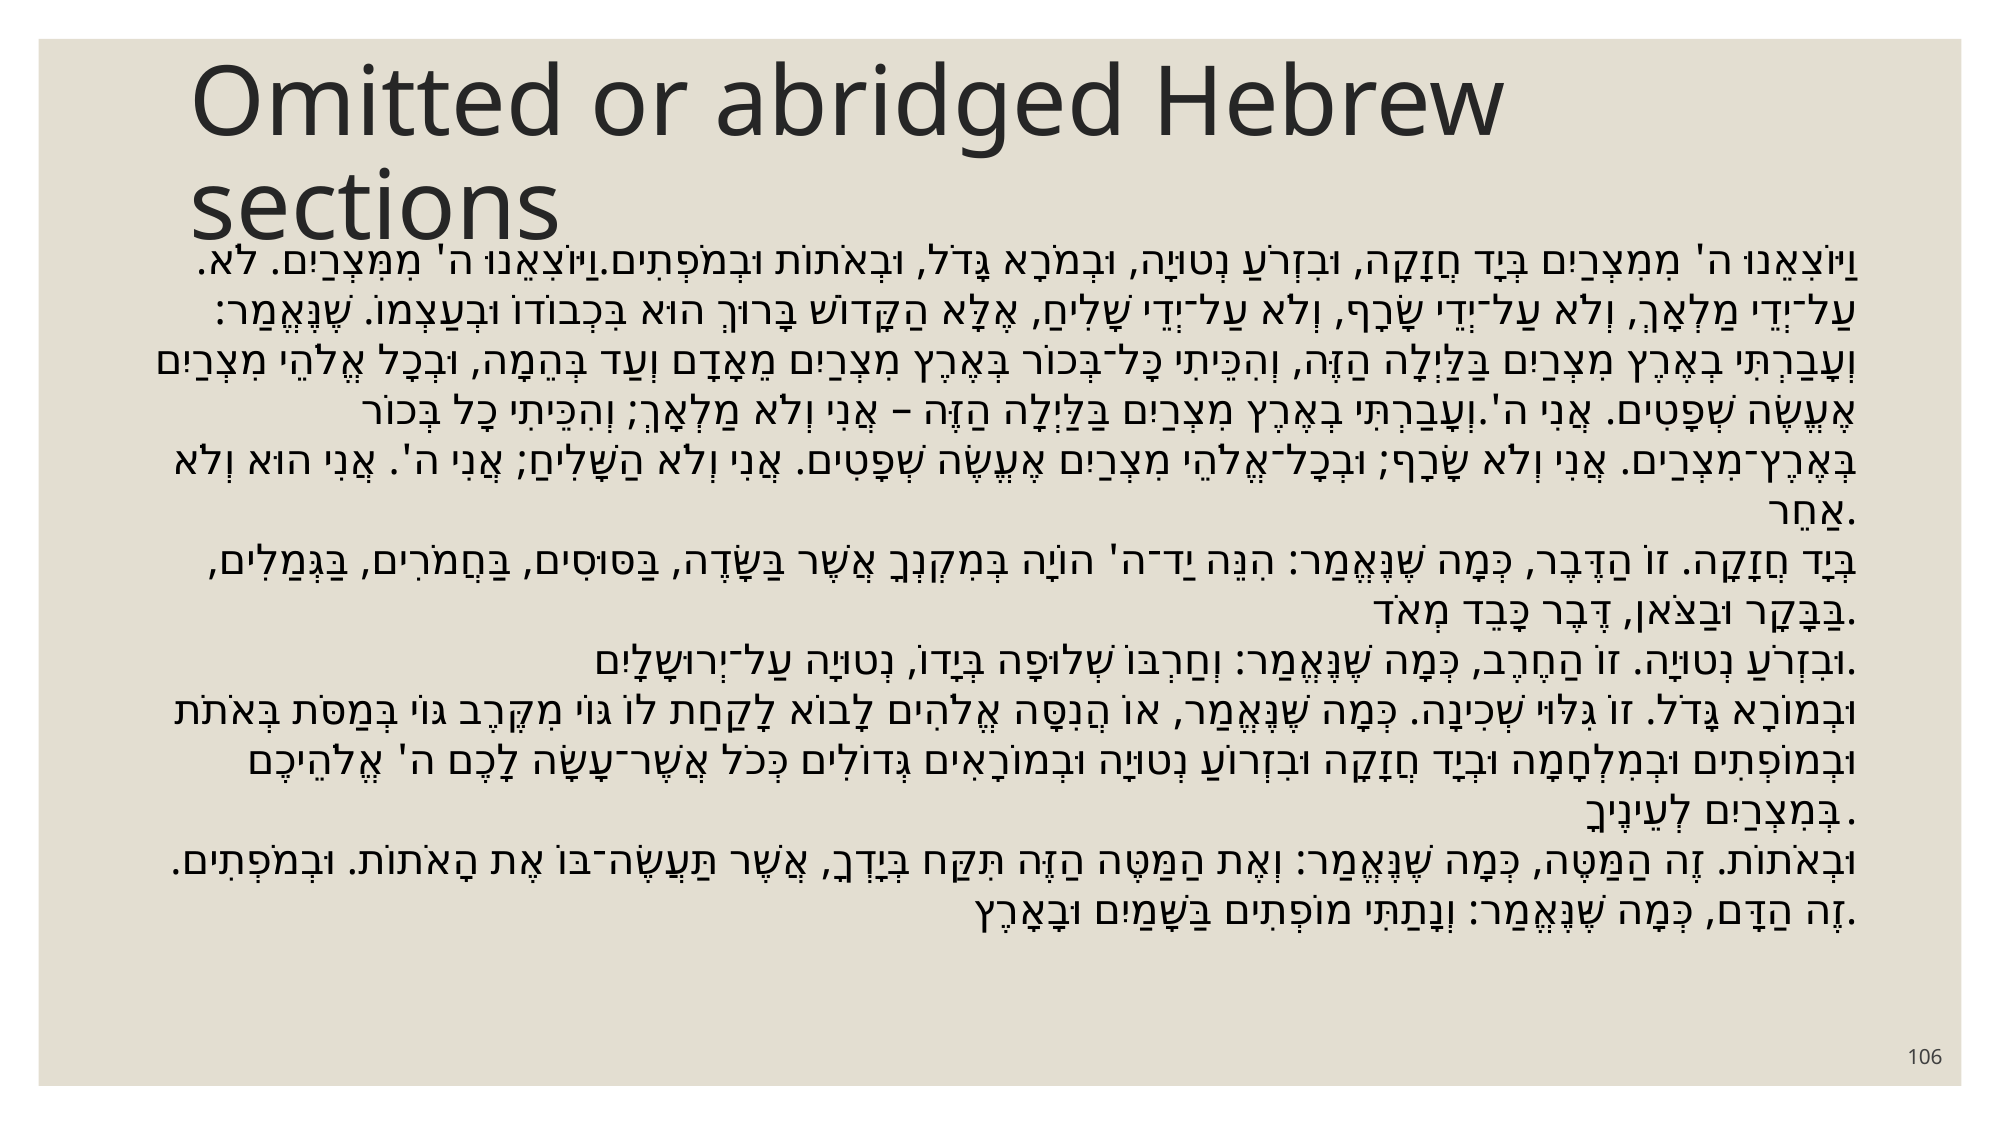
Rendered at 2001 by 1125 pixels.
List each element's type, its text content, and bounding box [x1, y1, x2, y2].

text_box .וַיּוֹצִאֵנוּ ה' מִמִצְרַיִם בְּיָד חֲזָקָה, וּבִזְרֹעַ נְטוּיָה, וּבְמֹרָא גָּדֹל, וּבְאֹתוֹת וּבְמֹפְתִים.וַיּוֹצִאֵנוּ ה' מִמִּצְרַיִם. לֹא עַל־יְדֵי מַלְאָךְ, וְלֹא עַל־יְדֵי שָׂרָף, וְלֹא עַל־יְדֵי שָׁלִיחַ, אֶלָּא הַקָּדוֹשׁ בָּרוּךְ הוּא בִּכְבוֹדוֹ וּבְעַצְמוֹ. שֶׁנֶּאֱמַר: וְעָבַרְתִּי בְאֶרֶץ מִצְרַיִם בַּלַּיְלָה הַזֶּה, וְהִכֵּיתִי כָּל־בְּכוֹר בְּאֶרֶץ מִצְרַיִם מֵאָדָם וְעַד בְּהֵמָה, וּבְכָל אֱלֹהֵי מִצְרַיִם אֶעֱשֶׂה שְׁפָטִים. אֲנִי ה'.וְעָבַרְתִּי בְאֶרֶץ מִצְרַיִם בַּלַּיְלָה הַזֶּה – אֲנִי וְלֹא מַלְאָךְ; וְהִכֵּיתִי כָל בְּכוֹר בְּאֶרֶץ־מִצְרַים. אֲנִי וְלֹא שָׂרָף; וּבְכָל־אֱלֹהֵי מִצְרַיִם אֶעֱשֶׂה שְׁפָטִים. אֲנִי וְלֹא הַשָּׁלִיחַ; אֲנִי ה'. אֲנִי הוּא וְלֹא אַחֵר. בְּיָד חֲזָקָה. זוֹ הַדֶּבֶר, כְּמָה שֶּׁנֶּאֱמַר: הִנֵּה יַד־ה' הוֹיָה בְּמִקְנְךָ אֲשֶׁר בַּשָּׂדֶה, בַּסּוּסִים, בַּחֲמֹרִים, בַּגְּמַלִים, בַּבָּקָר וּבַצֹּאן, דֶּבֶר כָּבֵד מְאֹד. וּבִזְרֹעַ נְטוּיָה. זוֹ הַחֶרֶב, כְּמָה שֶּׁנֶּאֱמַר: וְחַרְבּוֹ שְׁלוּפָה בְּיָדוֹ, נְטוּיָה עַל־יְרוּשָלָיִם. וּבְמוֹרָא גָּדֹל. זוֹ גִּלּוּי שְׁכִינָה. כְּמָה שֶּׁנֶּאֱמַר, אוֹ הֲנִסָּה אֱלֹהִים לָבוֹא לָקַחַת לוֹ גּוֹי מִקֶּרֶב גּוֹי בְּמַסֹּת בְּאֹתֹת וּבְמוֹפְתִים וּבְמִלְחָמָה וּבְיָד חֲזָקָה וּבִזְרוֹעַ נְטוּיָה וּבְמוֹרָאִים גְּדוֹלִים כְּכֹל אֲשֶׁר־עָשָׂה לָכֶם ה' אֱלֹהֵיכֶם בְּמִצְרַיִם לְעֵינֶיךָ. וּבְאֹתוֹת. זֶה הַמַּטֶּה, כְּמָה שֶּׁנֶּאֱמַר: וְאֶת הַמַּטֶּה הַזֶּה תִּקַּח בְּיָדְךָ, אֲשֶׁר תַּעֲשֶׂה־בּוֹ אֶת הָאֹתוֹת. וּבְמֹפְתִים. זֶה הַדָּם, כְּמָה שֶּׁנֶּאֱמַר: וְנָתַתִּי מוֹפְתִים בַּשָּׁמַיִם וּבָאָרֶץ. [111, 224, 1873, 991]
slide_number 106 [1717, 1034, 1958, 1080]
title Omitted or abridged Hebrew sections [174, 43, 1900, 269]
